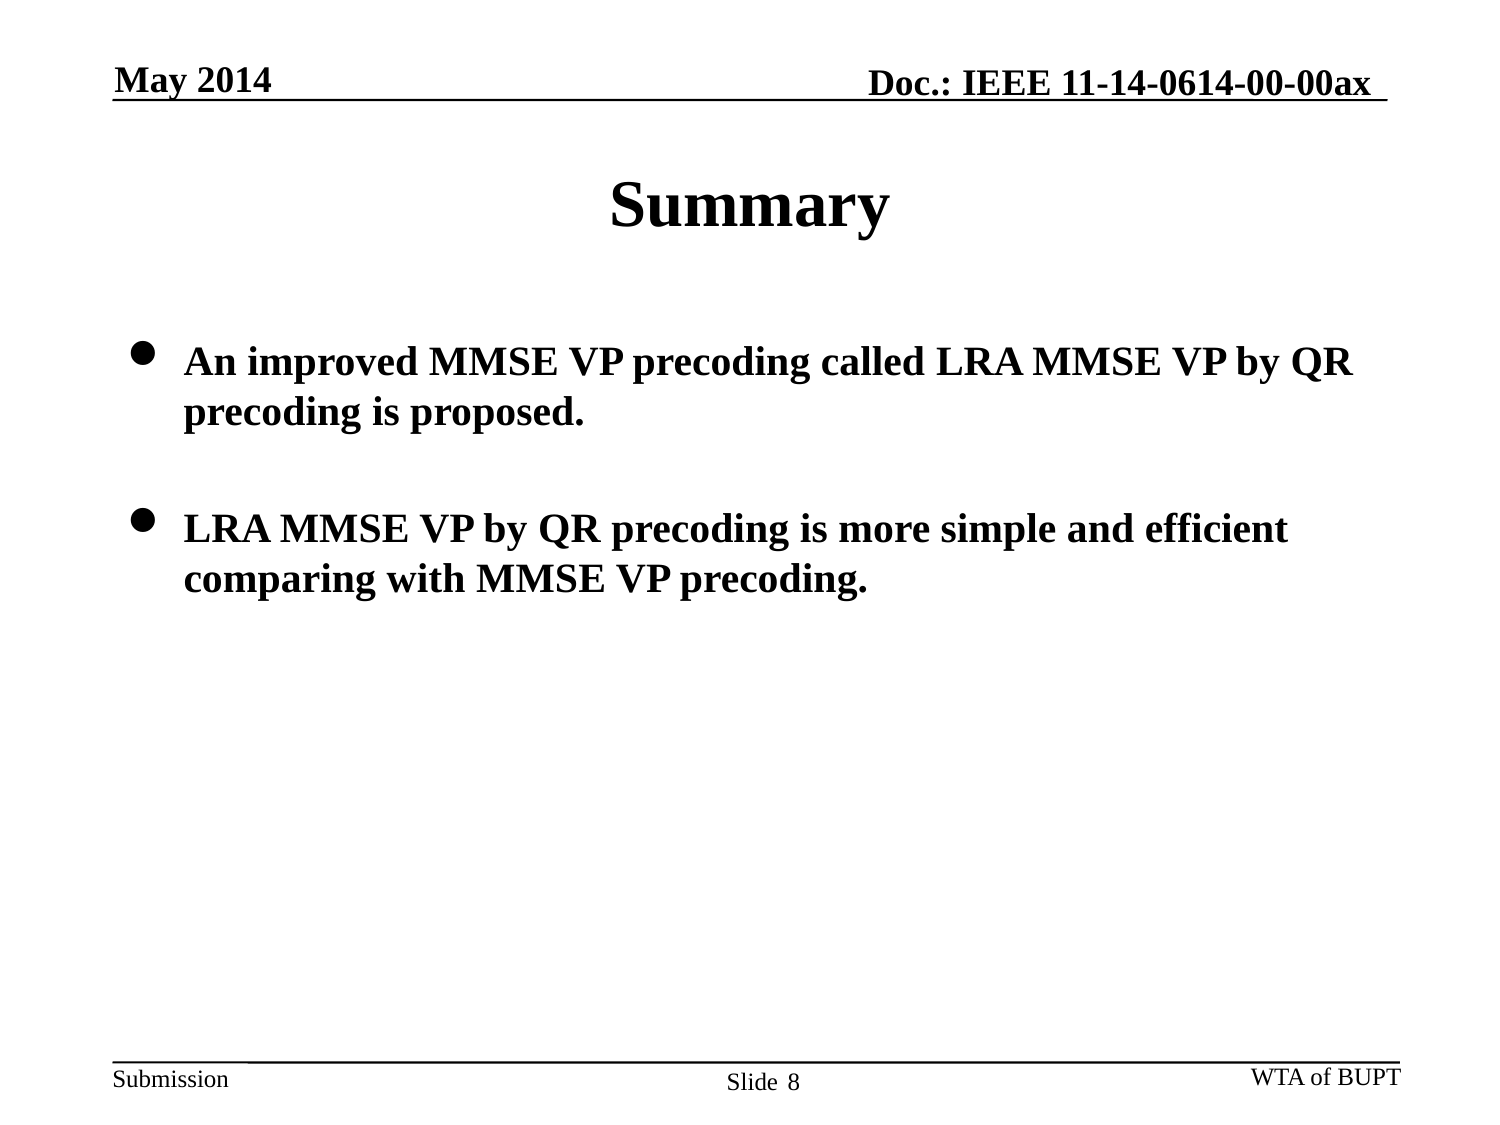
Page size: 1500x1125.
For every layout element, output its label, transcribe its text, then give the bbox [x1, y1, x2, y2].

footer WTA of BUPT [1179, 1060, 1402, 1091]
list An improved MMSE VP precoding called LRA MMSE VP by QR precoding is proposed. LRA MMSE VP by QR precoding is more simple and efficient comparing with MMSE VP precoding. [111, 326, 1388, 1059]
text_box Doc.: IEEE 11-14-0614-00-00ax [868, 57, 1372, 103]
slide_number Slide 8 [726, 1052, 801, 1099]
title Summary [112, 112, 1388, 288]
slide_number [114, 54, 309, 100]
